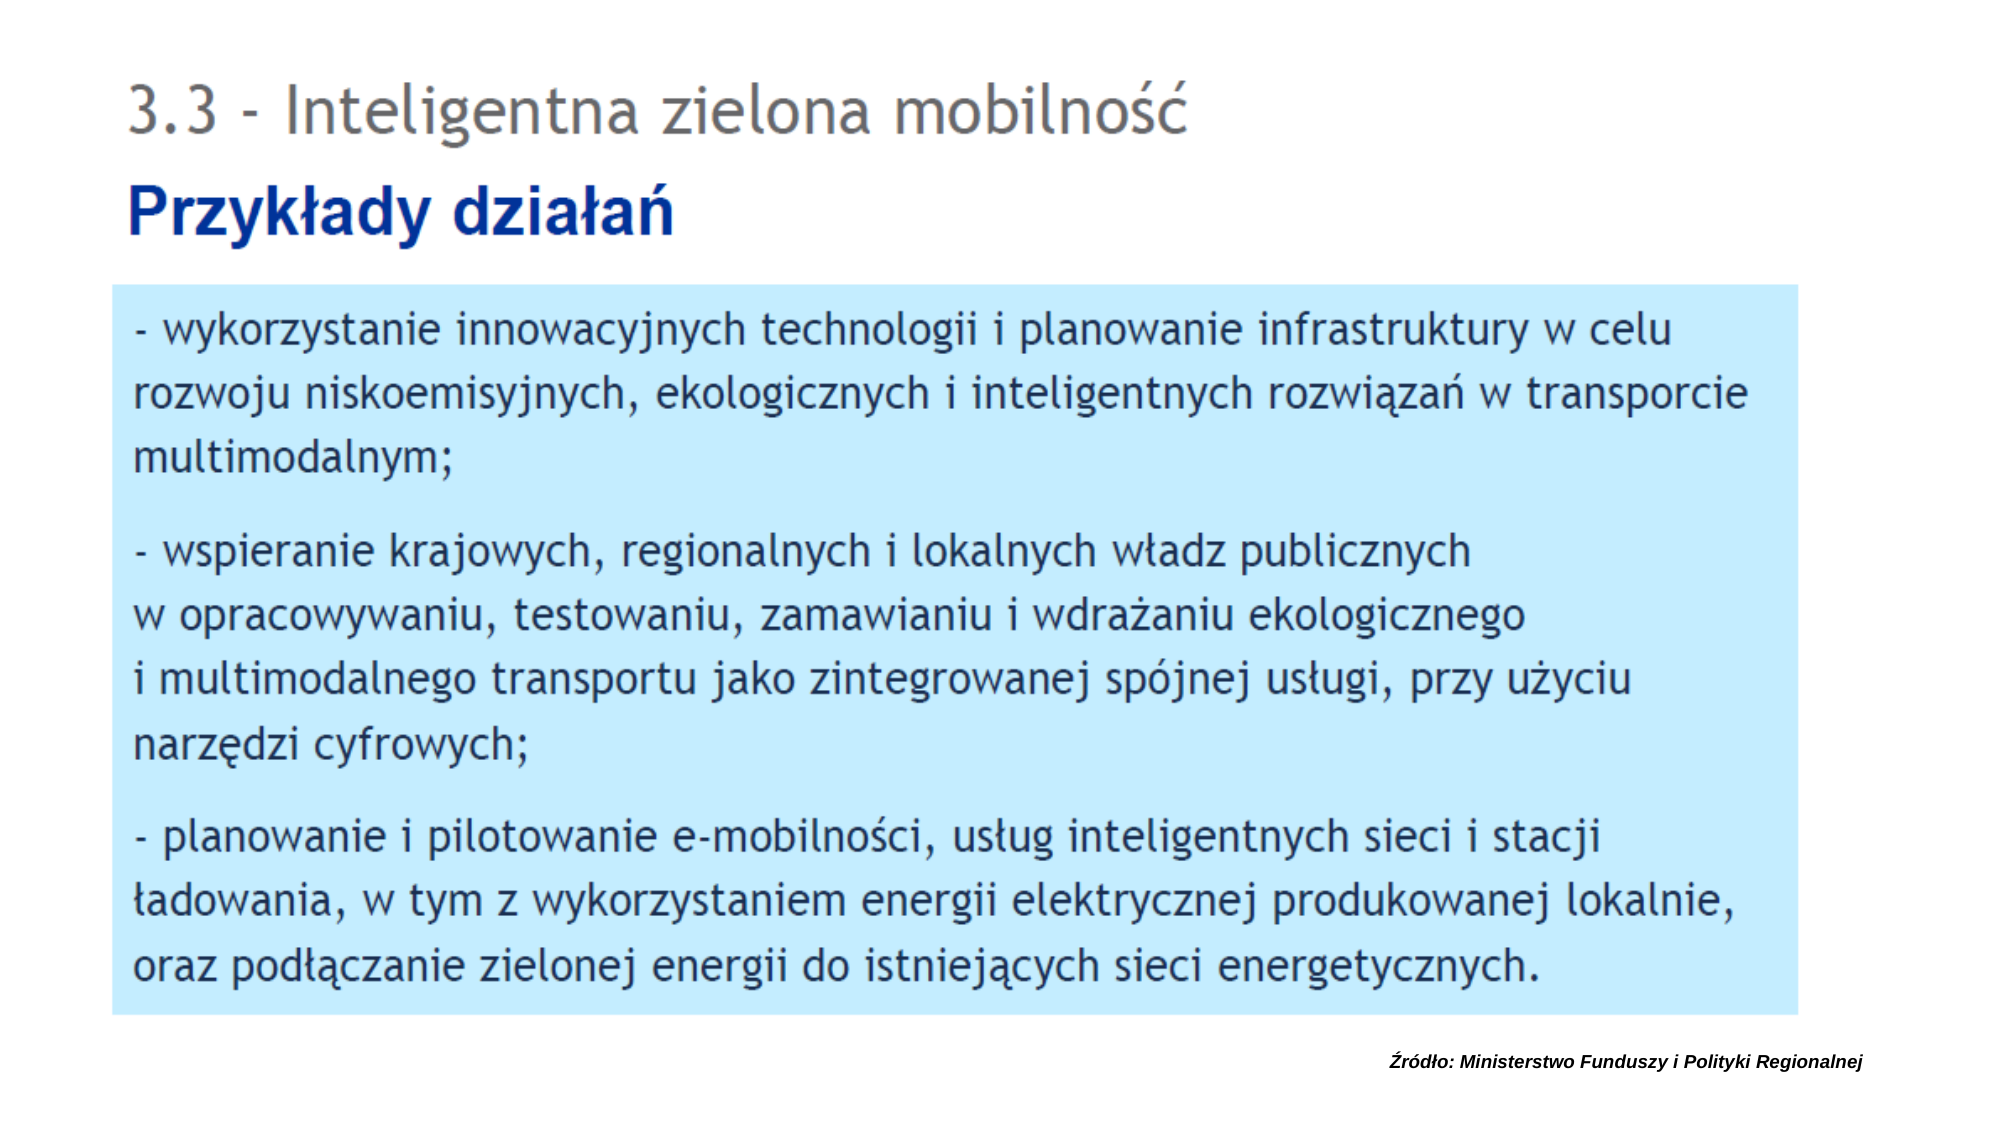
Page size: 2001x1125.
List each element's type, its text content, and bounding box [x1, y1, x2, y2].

picture [79, 42, 1946, 1054]
text_box Źródło: Ministerstwo Funduszy i Polityki Regionalnej [432, 1054, 1878, 1125]
